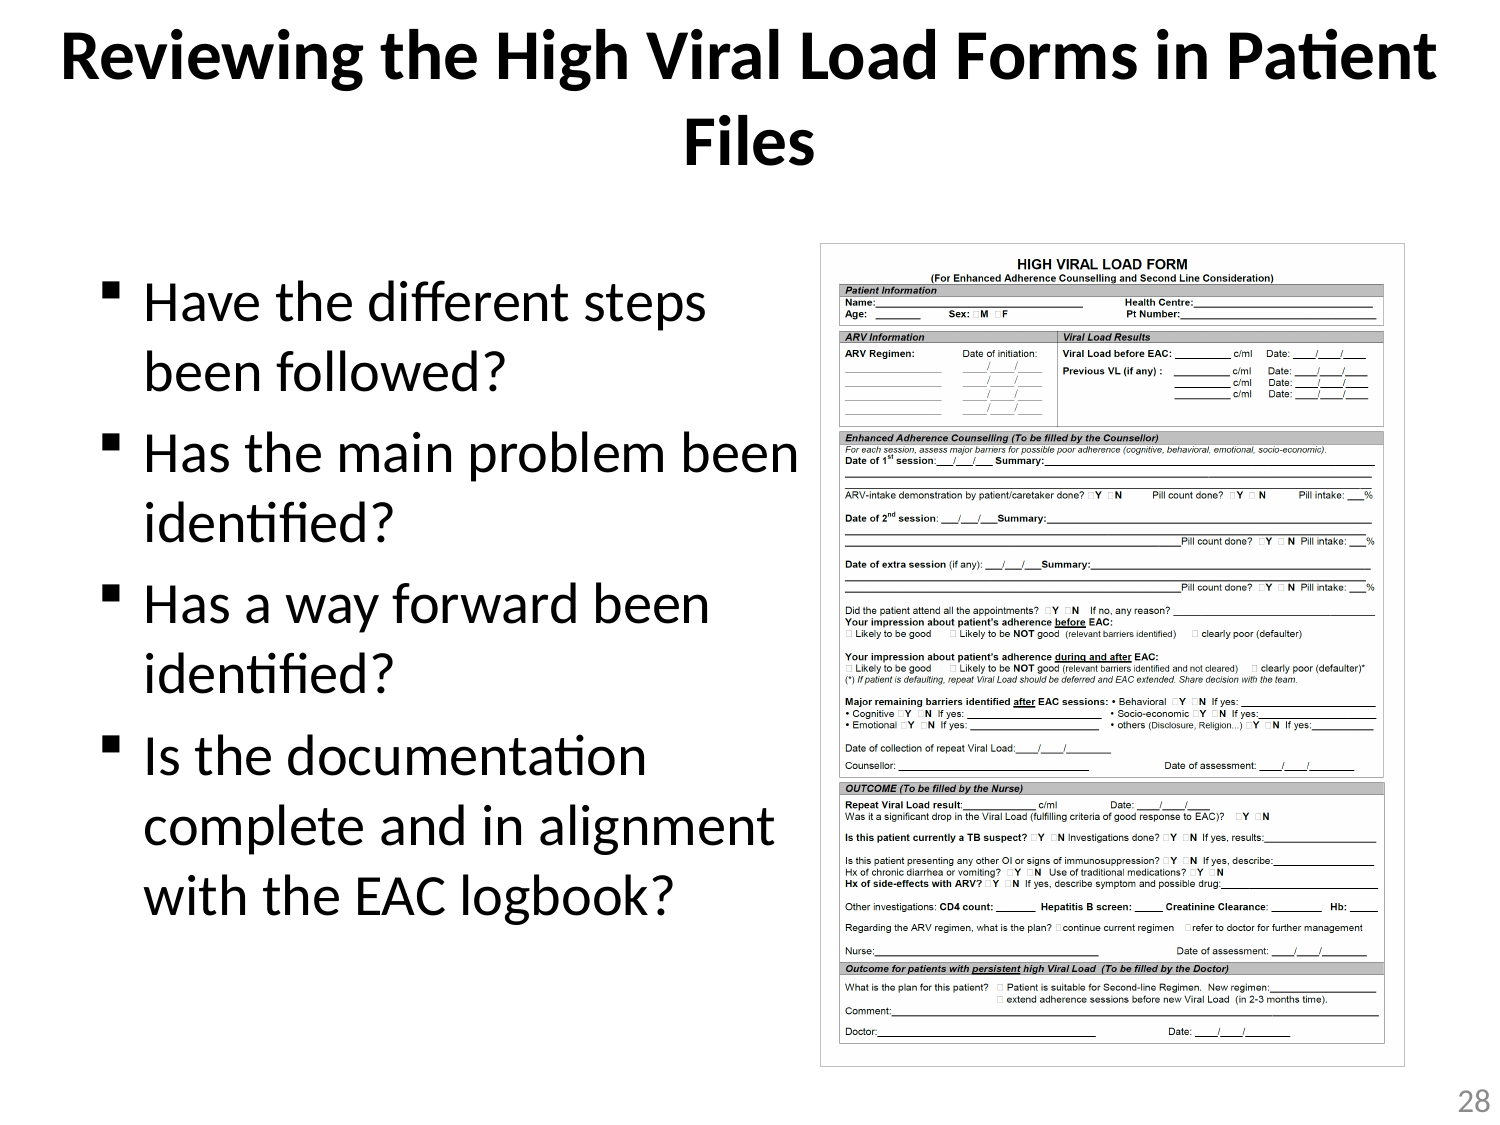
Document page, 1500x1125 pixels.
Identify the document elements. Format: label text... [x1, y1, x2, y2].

list Have the different steps been followed? Has the main problem been identified? Has a way forward been identified? Is the documentation complete and in alignment with the EAC logbook? [82, 255, 816, 1071]
picture [820, 243, 1405, 1067]
title Reviewing the High Viral Load Forms in Patient Files [0, 0, 1500, 188]
slide_number 28 [1156, 1069, 1500, 1125]
